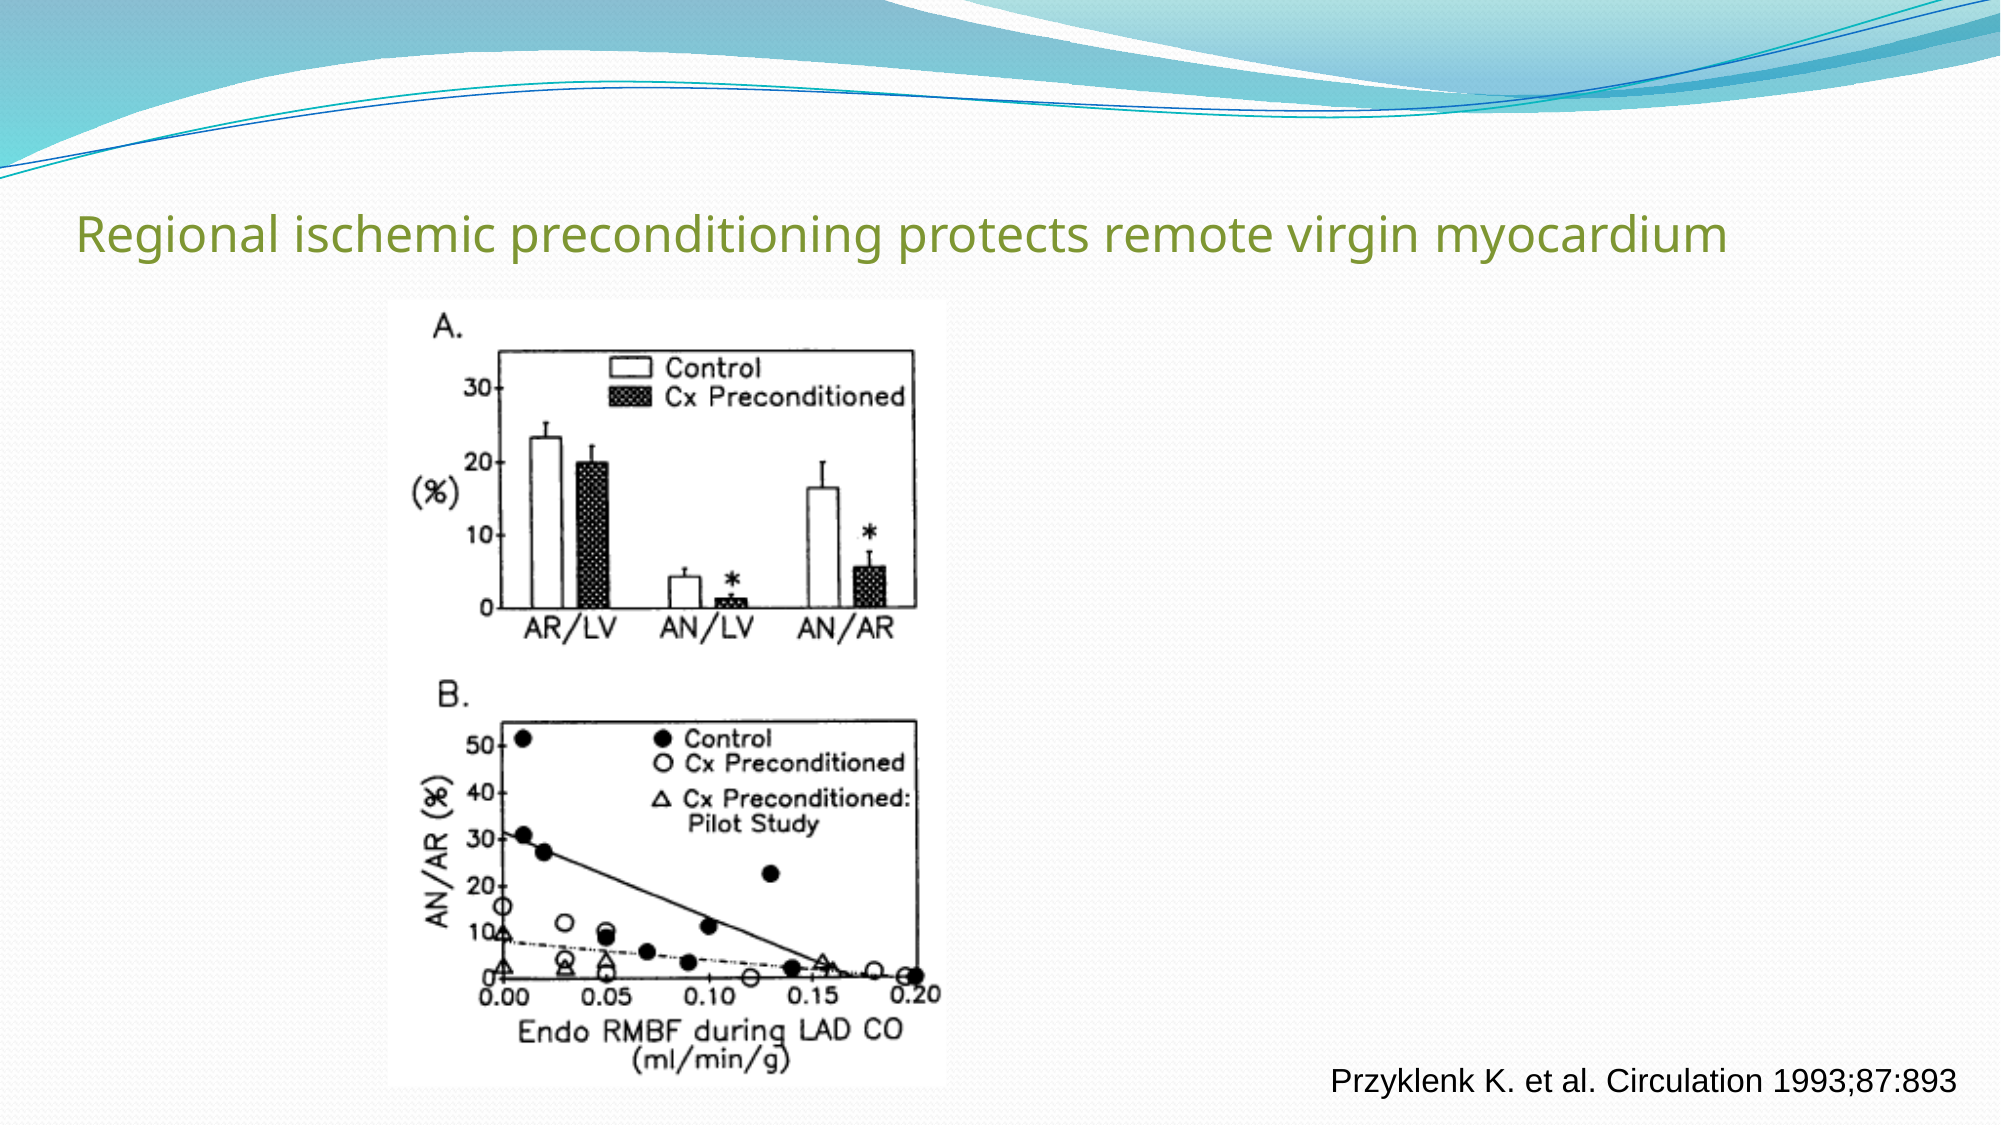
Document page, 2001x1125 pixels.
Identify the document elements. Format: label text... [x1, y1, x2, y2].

text_box Przyklenk K. et al. Circulation 1993;87:893 [1315, 1051, 1974, 1107]
title Regional ischemic preconditioning protects remote virgin myocardium [75, 112, 1938, 263]
picture [387, 299, 947, 1086]
